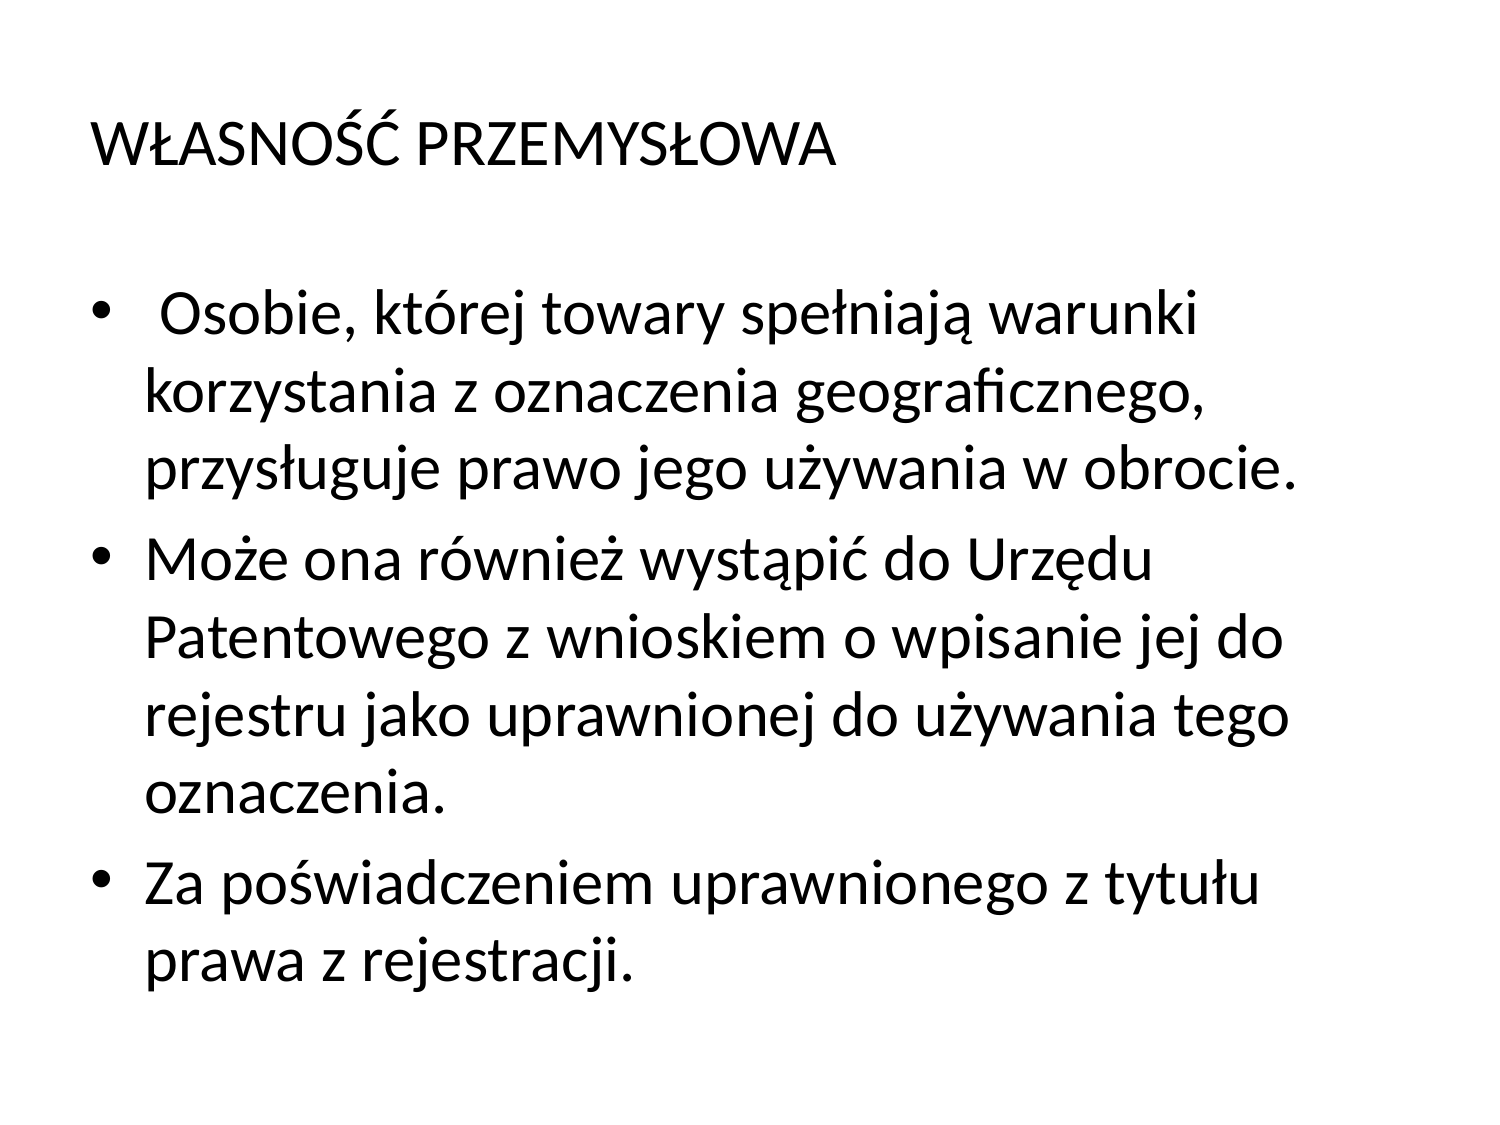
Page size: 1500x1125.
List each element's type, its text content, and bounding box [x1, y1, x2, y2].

title WŁASNOŚĆ PRZEMYSŁOWA [75, 45, 1425, 233]
list Osobie, której towary spełniają warunki korzystania z oznaczenia geograficznego, przysługuje prawo jego używania w obrocie. Może ona również wystąpić do Urzędu Patentowego z wnioskiem o wpisanie jej do rejestru jako uprawnionej do używania tego oznaczenia. Za poświadczeniem uprawnionego z tytułu prawa z rejestracji. [75, 262, 1425, 1005]
